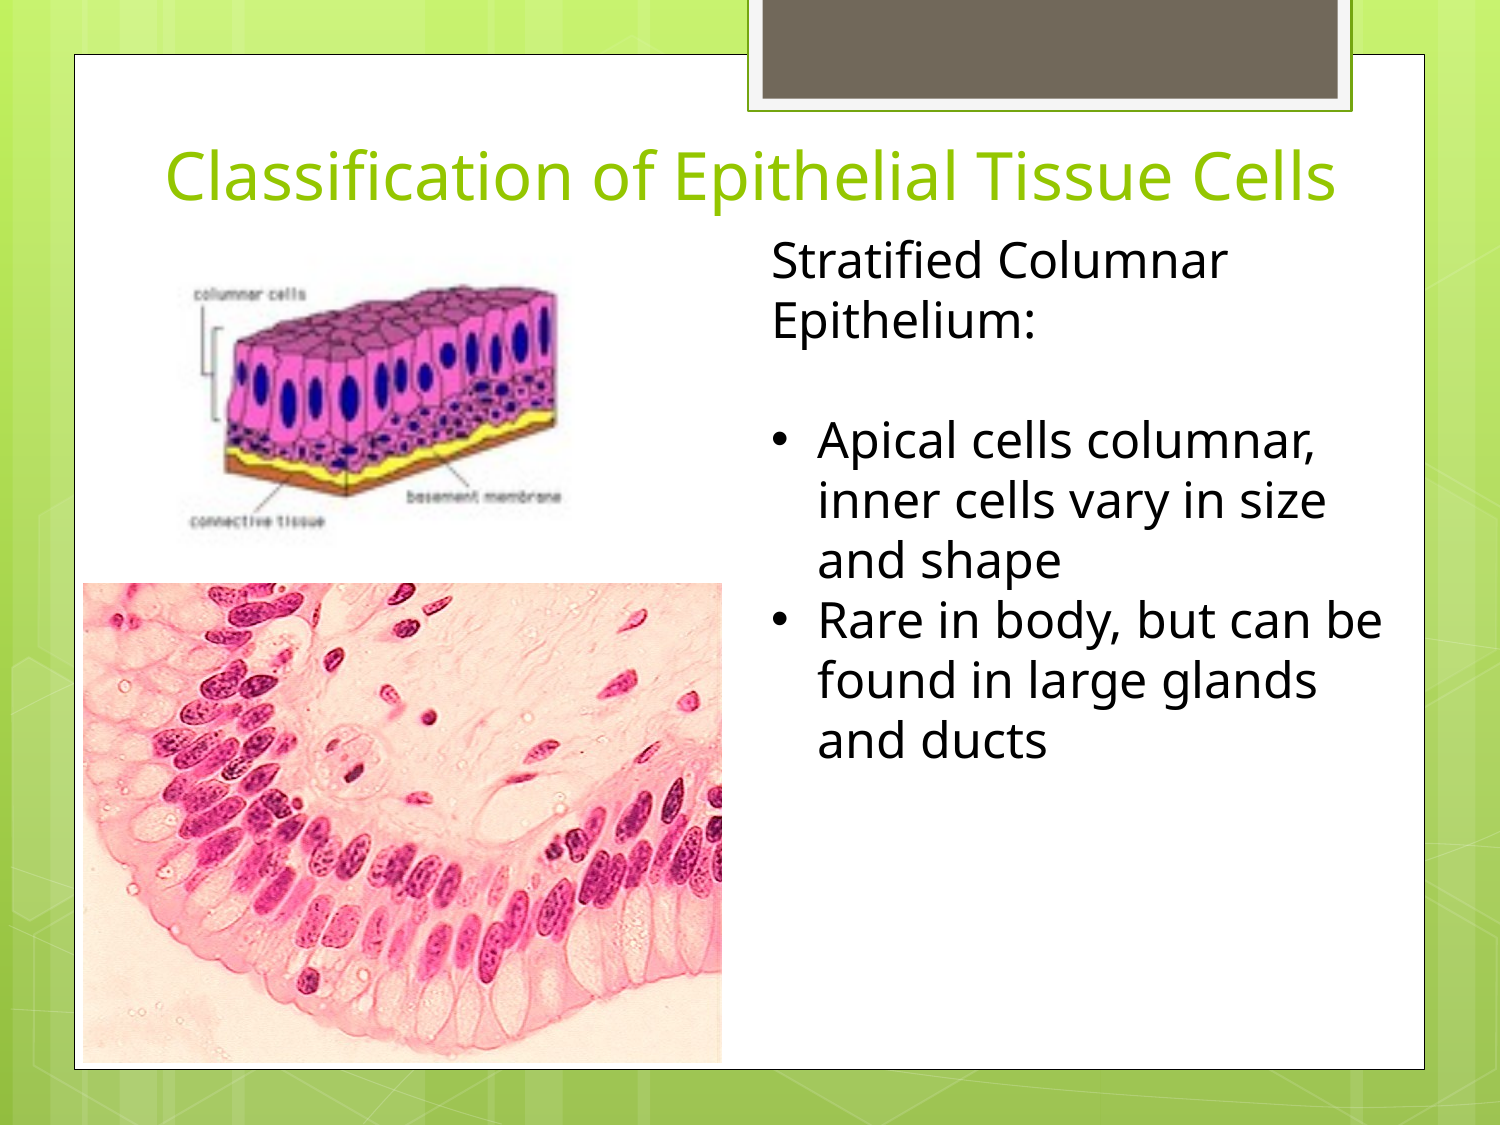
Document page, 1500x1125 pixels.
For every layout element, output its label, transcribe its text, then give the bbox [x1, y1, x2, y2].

picture [162, 221, 603, 571]
picture [83, 583, 722, 1063]
text_box Stratified Columnar Epithelium: Apical cells columnar, inner cells vary in size and shape Rare in body, but can be found in large glands and ducts [756, 221, 1407, 776]
title Classification of Epithelial Tissue Cells [81, 115, 1423, 222]
